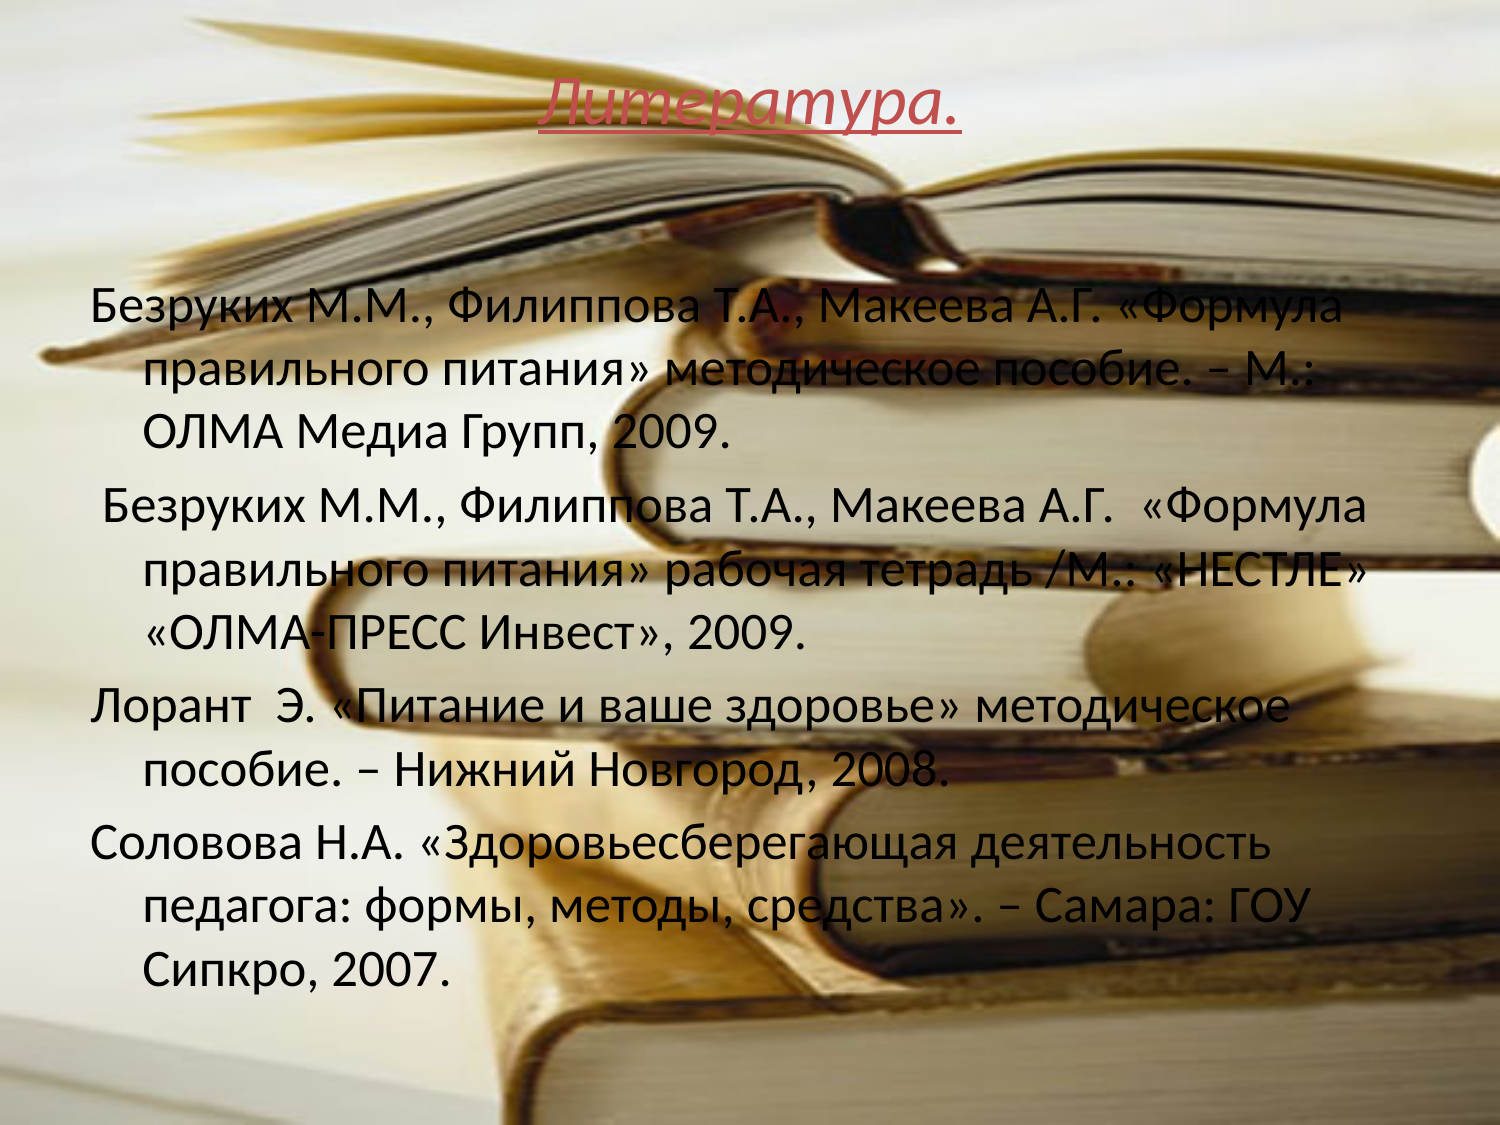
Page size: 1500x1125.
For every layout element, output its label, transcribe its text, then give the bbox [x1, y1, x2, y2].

list Безруких М.М., Филиппова Т.А., Макеева А.Г. «Формула правильного питания» методическое пособие. – М.: ОЛМА Медиа Групп, 2009. Безруких М.М., Филиппова Т.А., Макеева А.Г. «Формула правильного питания» рабочая тетрадь /М.: «НЕСТЛЕ» «ОЛМА-ПРЕСС Инвест», 2009. Лорант Э. «Питание и ваше здоровье» методическое пособие. – Нижний Новгород, 2008. Соловова Н.А. «Здоровьесберегающая деятельность педагога: формы, методы, средства». – Самара: ГОУ Сипкро, 2007. [75, 262, 1425, 1005]
picture [0, 0, 1500, 1125]
title Литература. [75, 45, 1425, 233]
